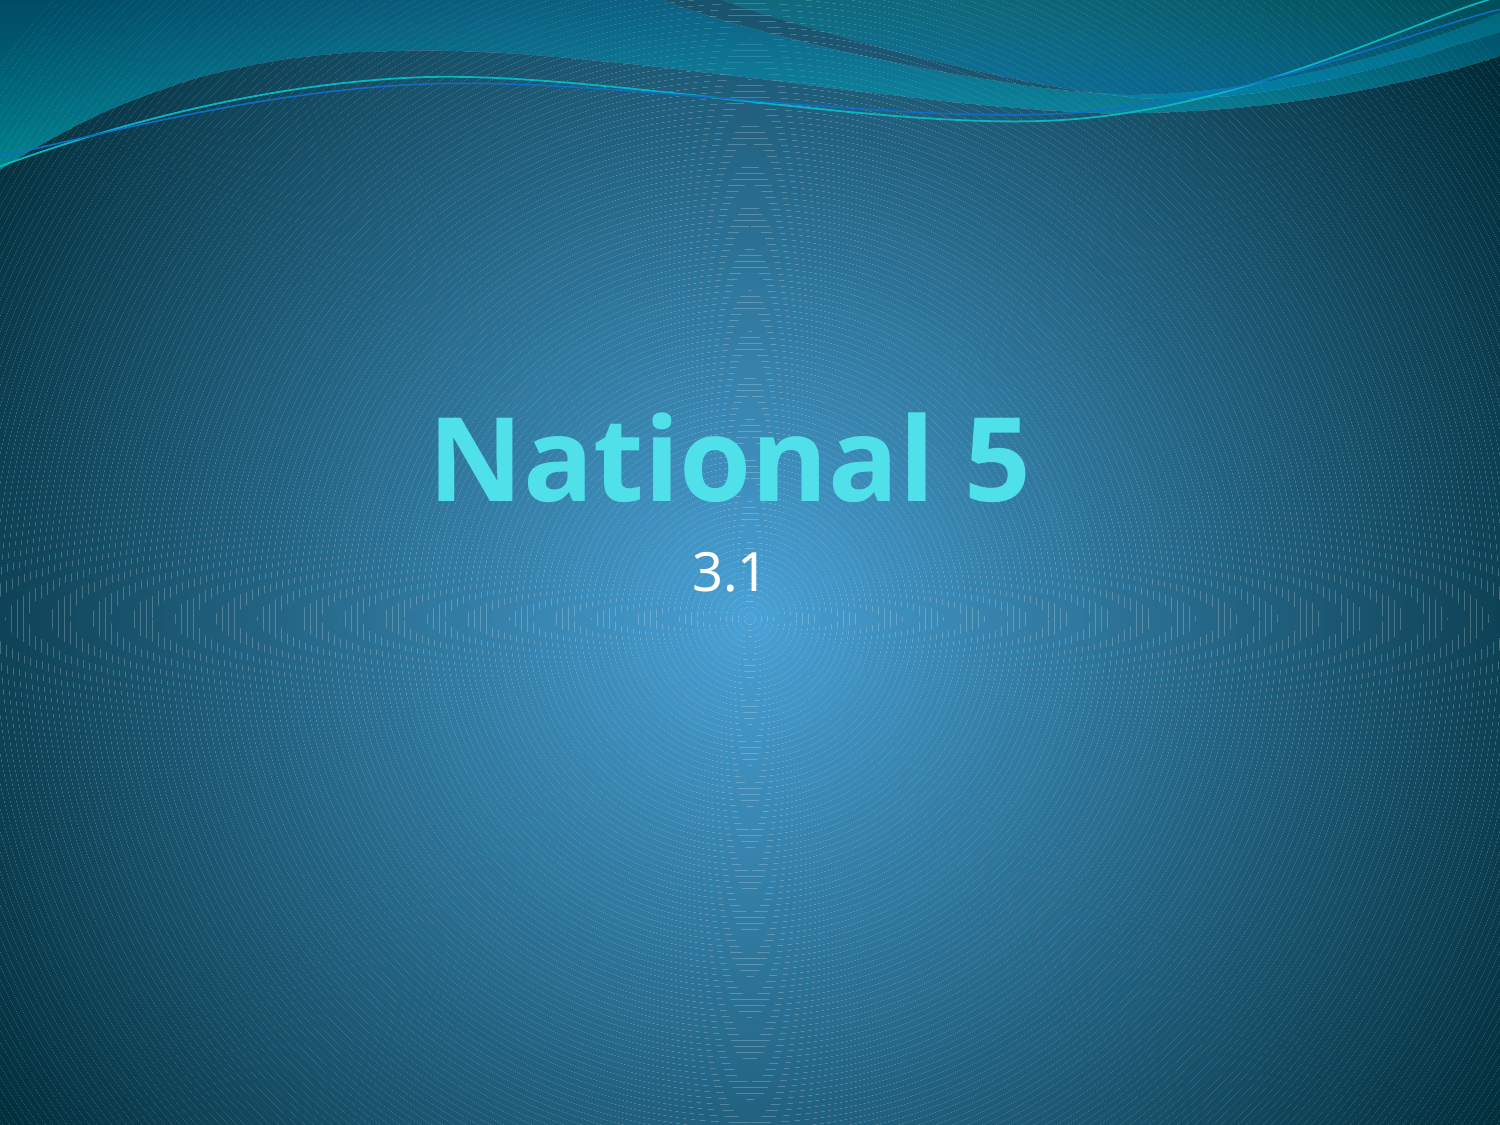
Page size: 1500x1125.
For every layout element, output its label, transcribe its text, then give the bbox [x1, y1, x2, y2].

title National 5 [87, 224, 1376, 525]
subtitle 3.1 [87, 529, 1376, 818]
